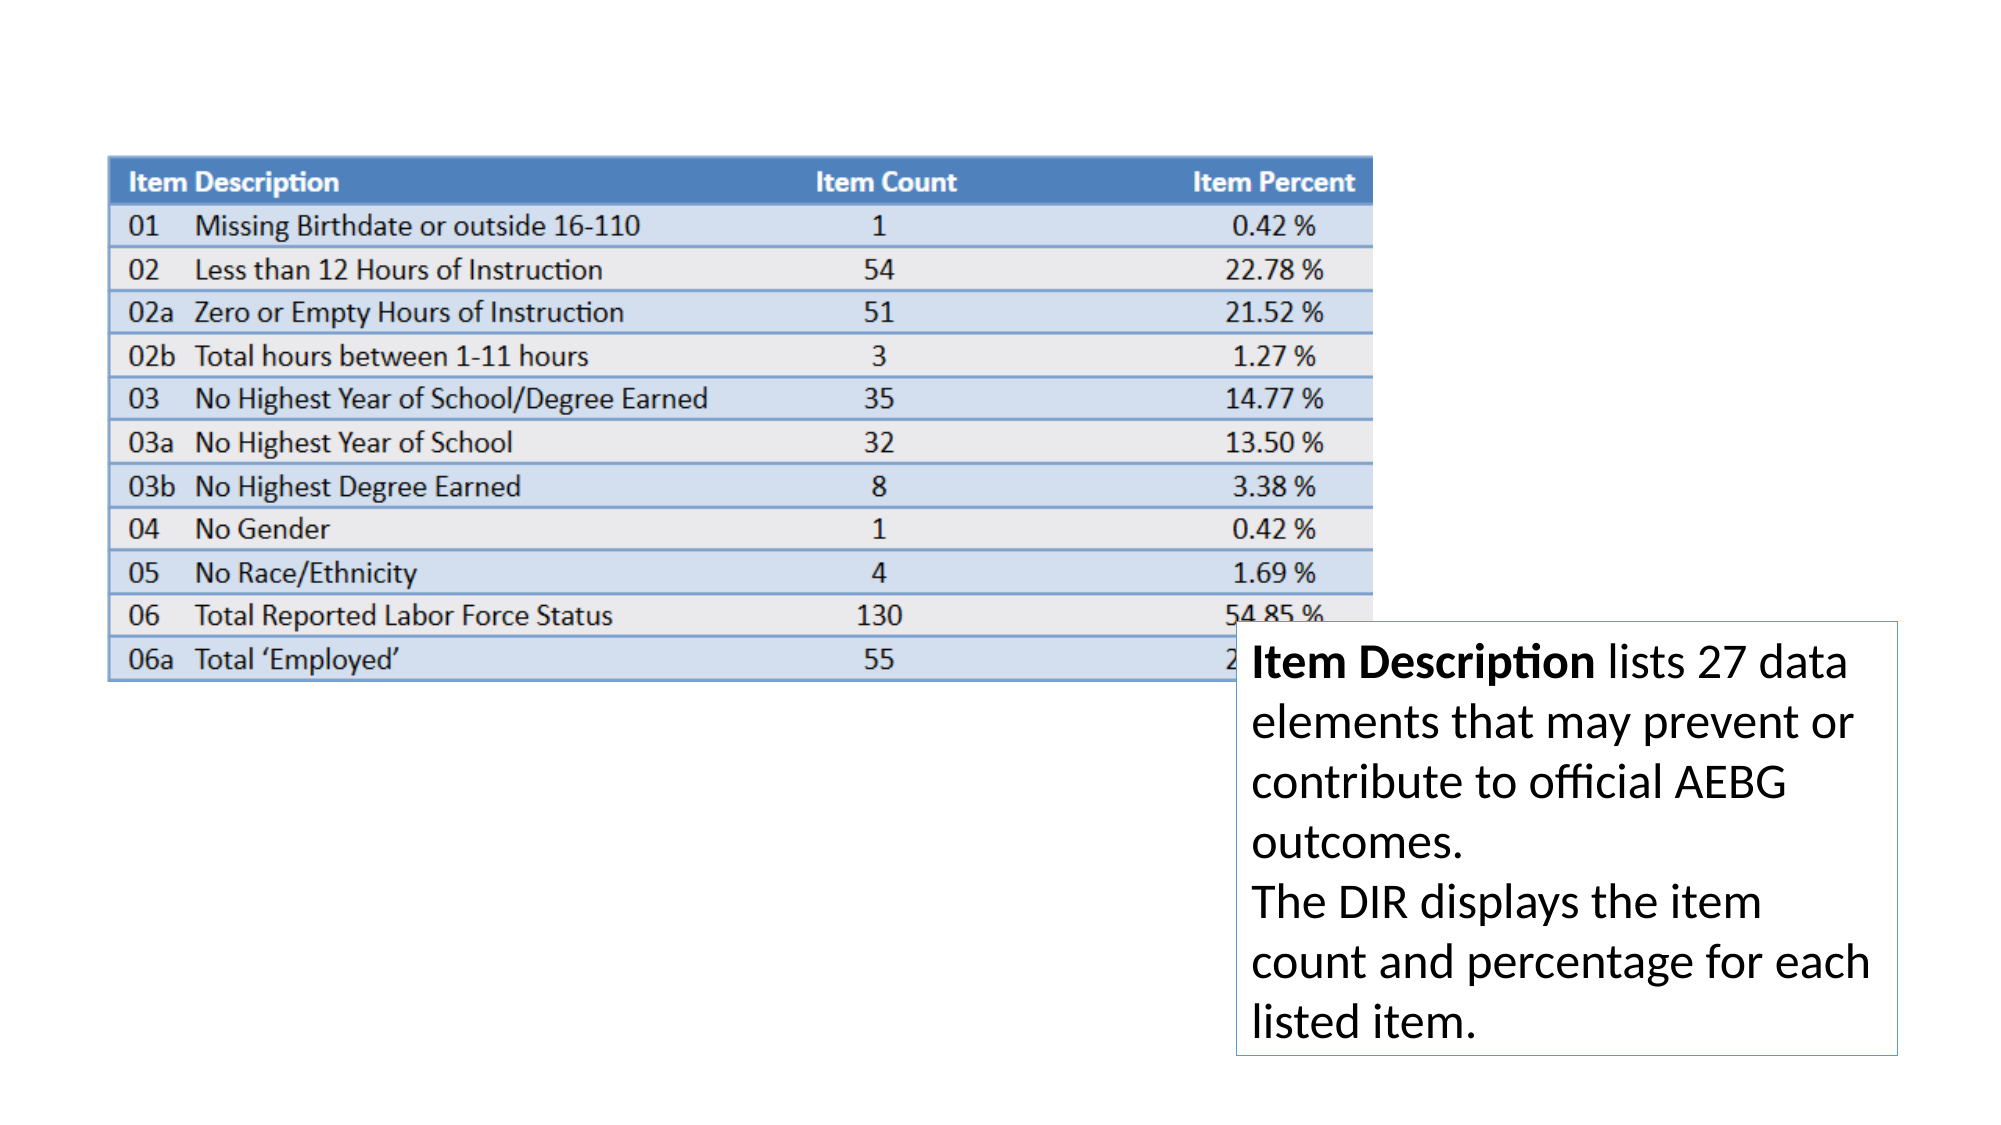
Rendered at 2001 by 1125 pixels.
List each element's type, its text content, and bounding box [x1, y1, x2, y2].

picture [91, 140, 1374, 682]
text_box Item Description lists 27 data elements that may prevent or contribute to official AEBG outcomes. The DIR displays the item count and percentage for each listed item. [1236, 621, 1898, 1056]
